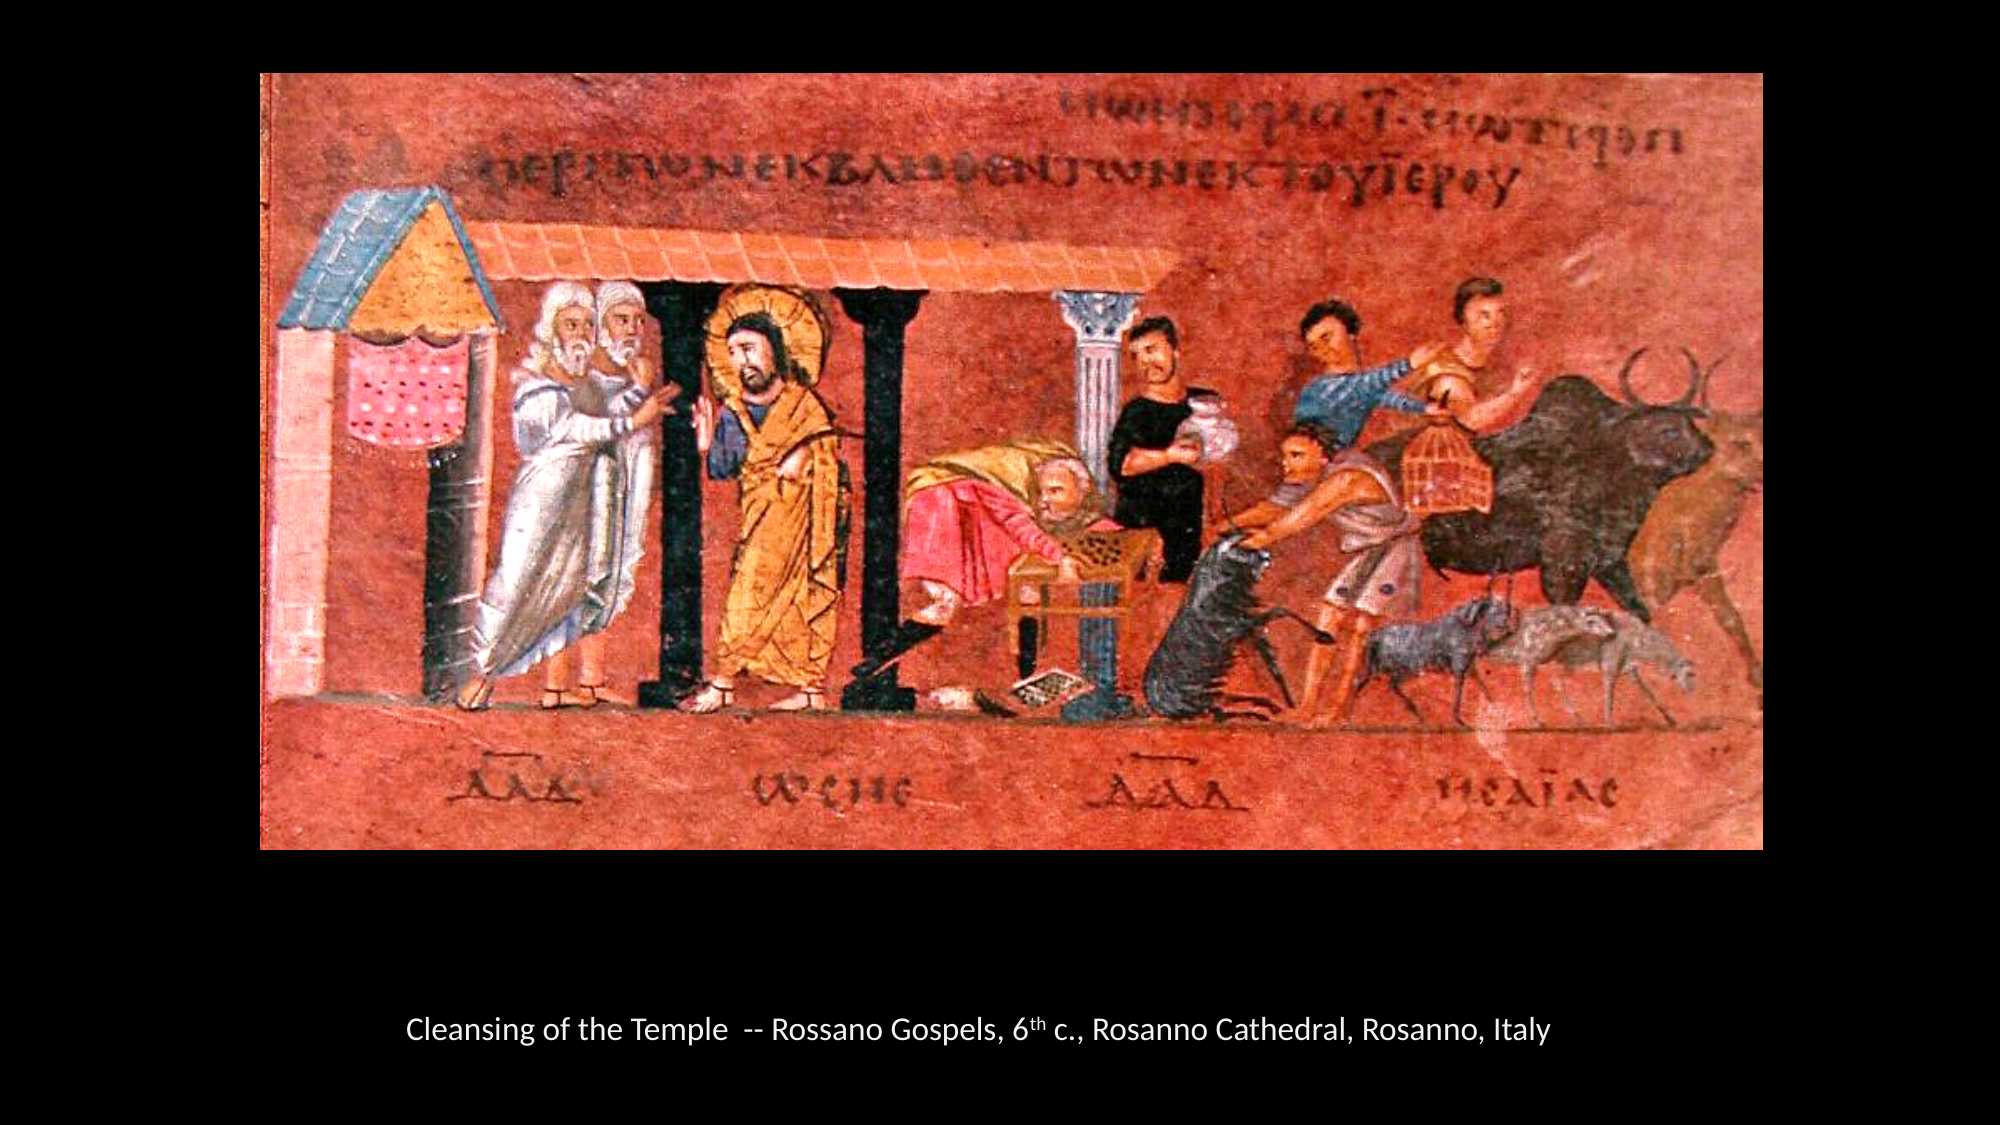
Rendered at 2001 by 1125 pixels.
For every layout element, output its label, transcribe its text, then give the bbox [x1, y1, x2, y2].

text_box Cleansing of the Temple -- Rossano Gospels, 6th c., Rosanno Cathedral, Rosanno, Italy [270, 999, 1688, 1055]
picture [260, 73, 1763, 851]
